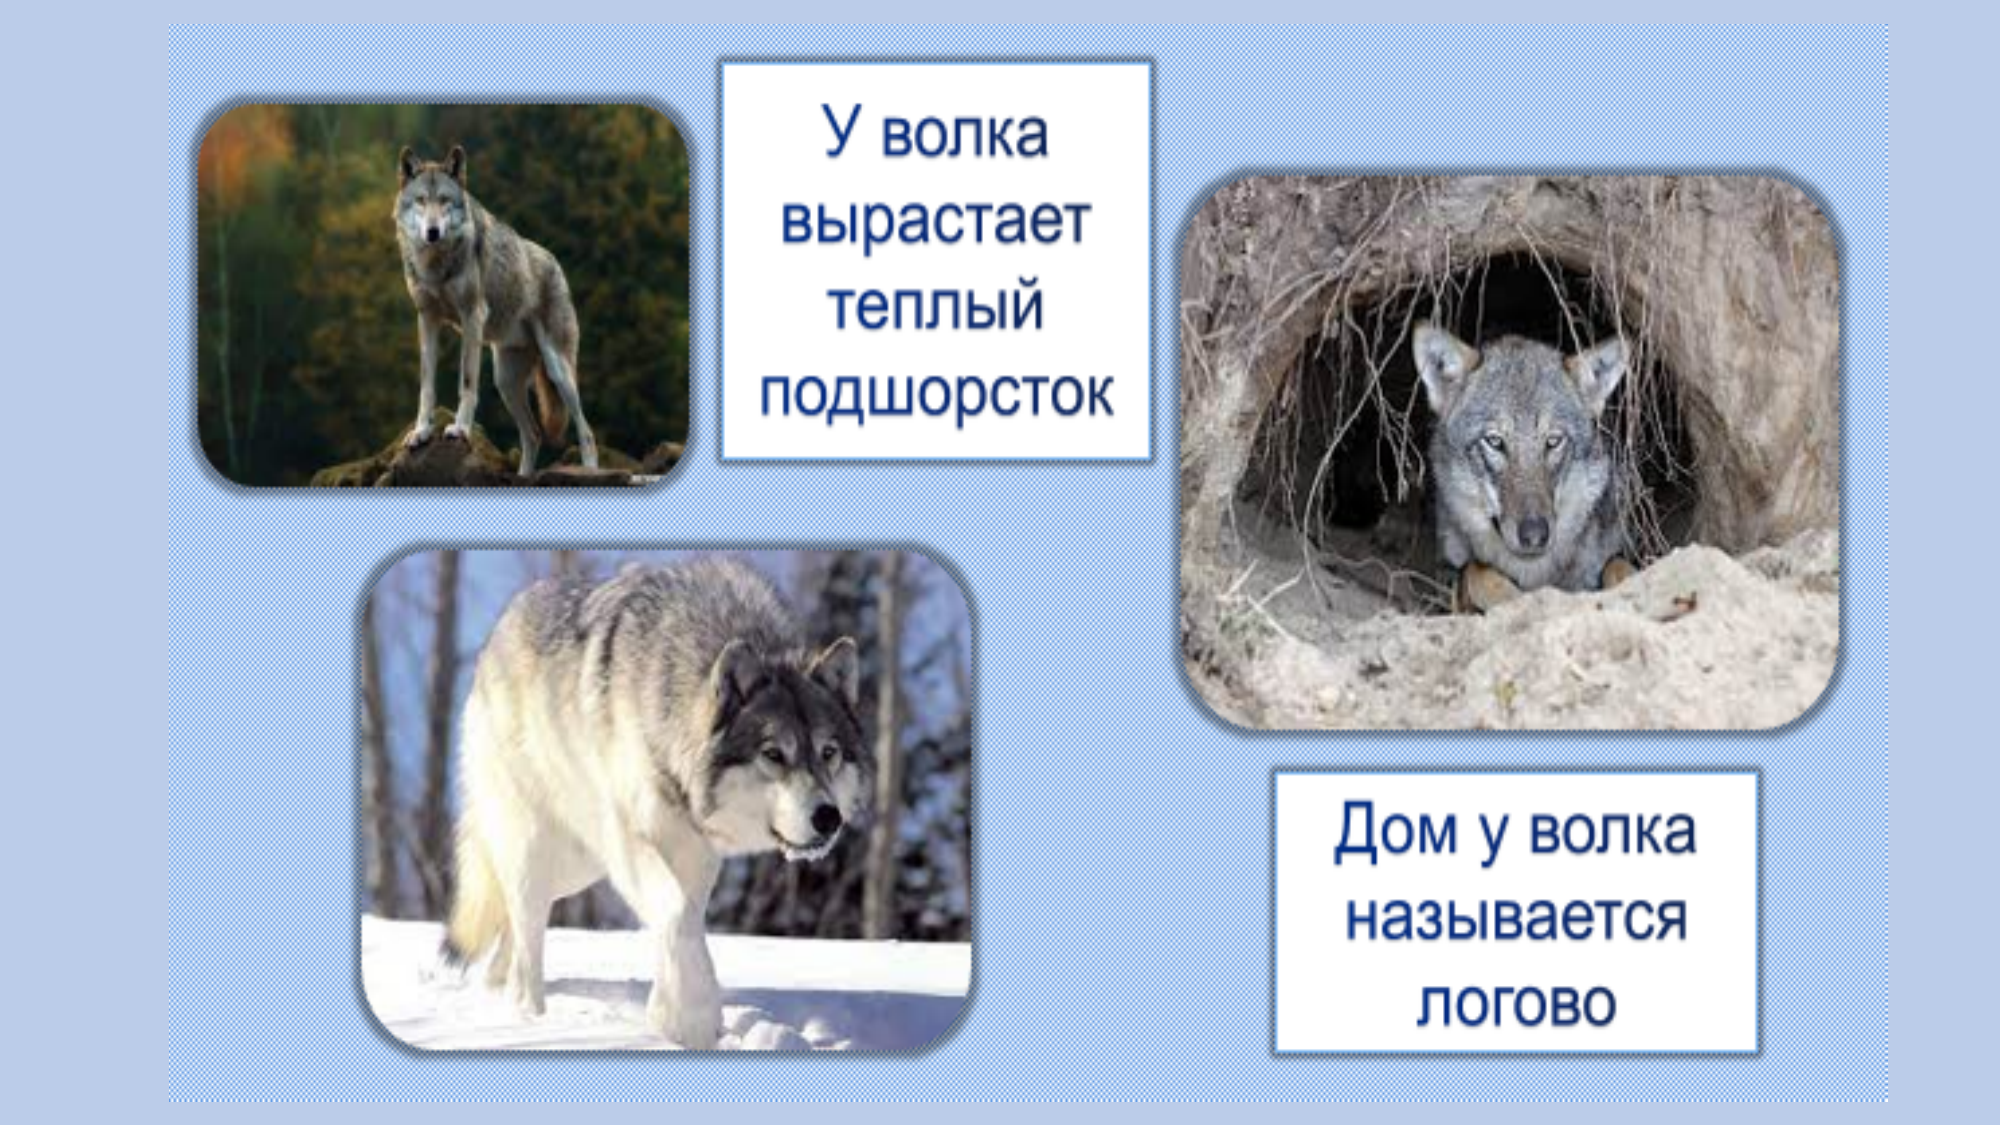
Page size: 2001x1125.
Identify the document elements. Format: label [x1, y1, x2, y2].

picture [169, 24, 1888, 1102]
